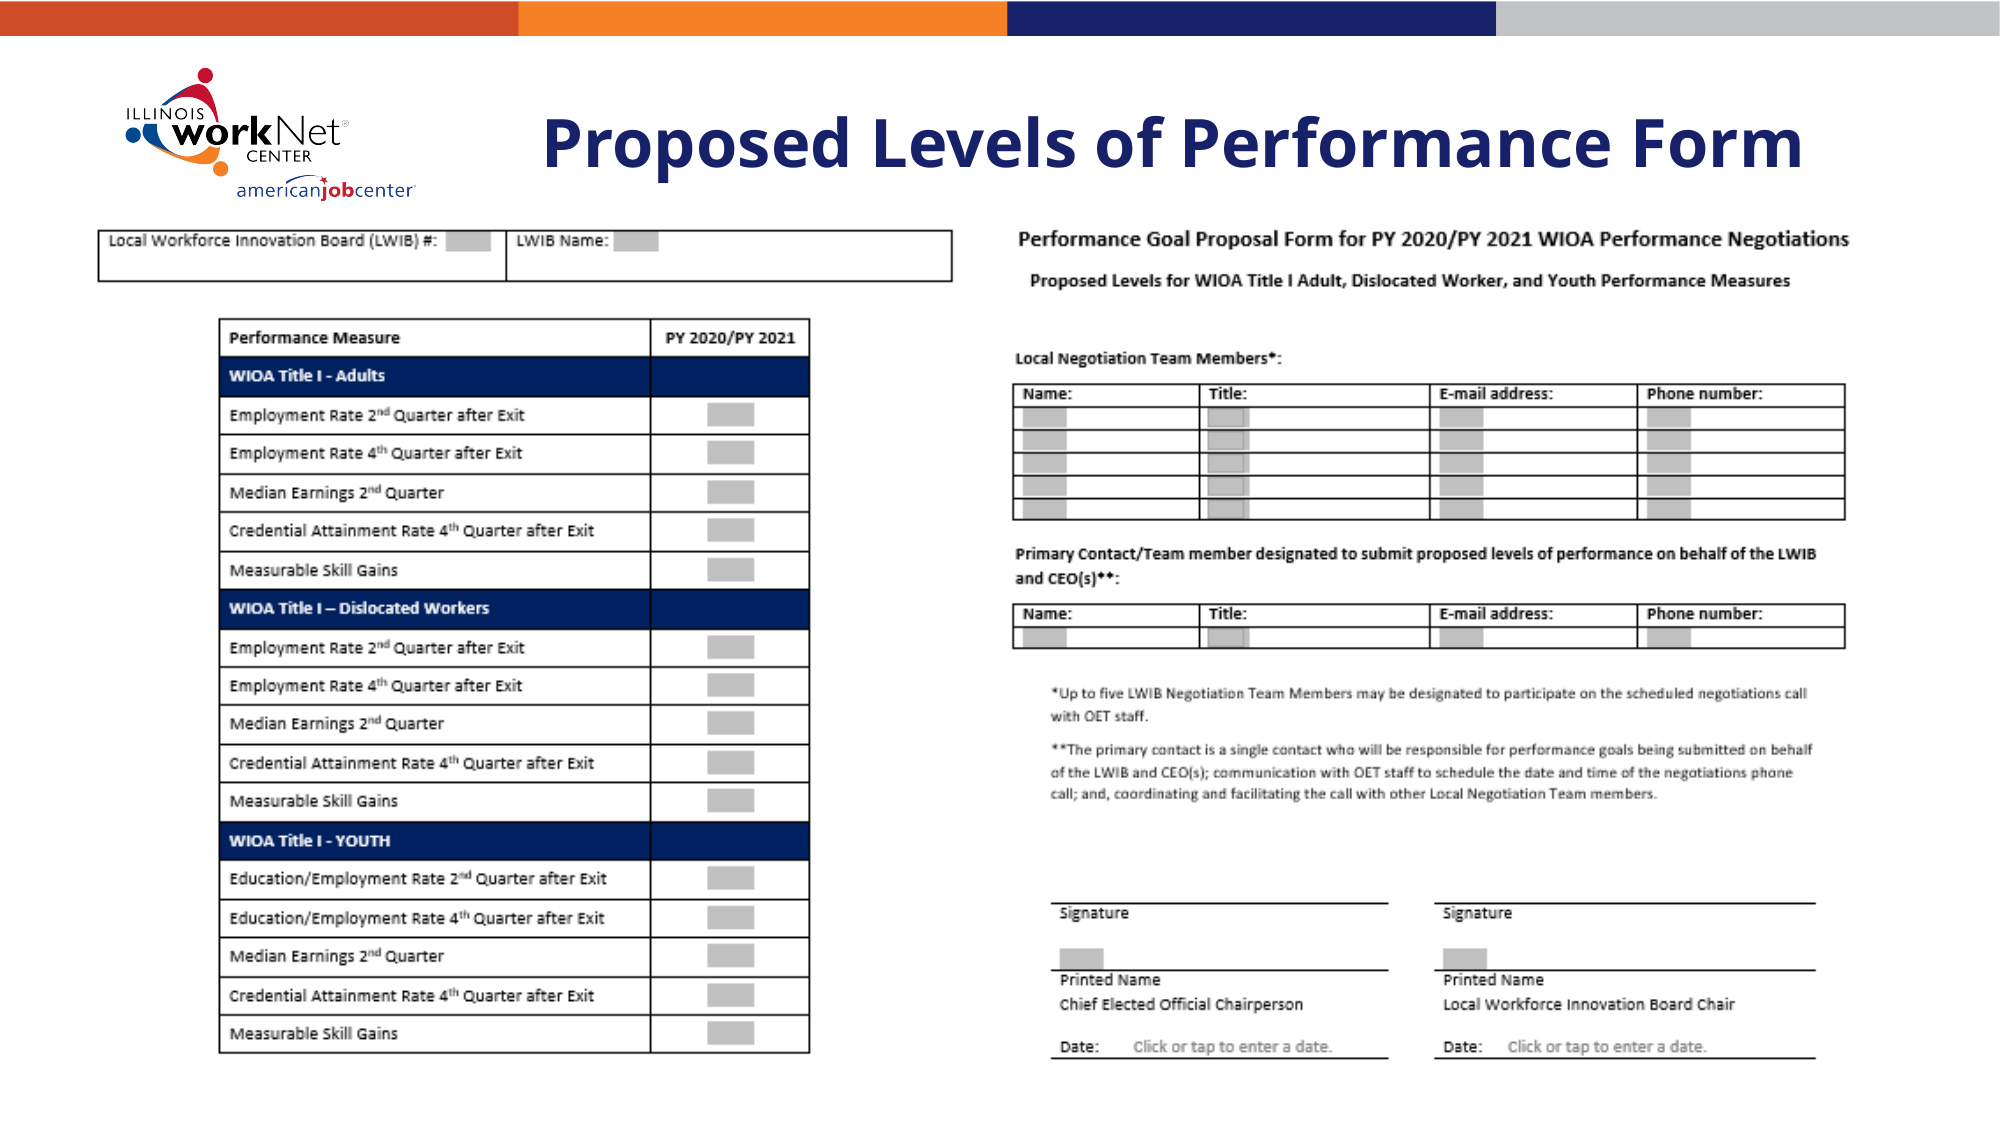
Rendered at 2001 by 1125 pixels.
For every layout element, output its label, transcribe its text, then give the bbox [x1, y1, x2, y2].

title Proposed Levels of Performance Form [526, 100, 1837, 193]
picture [0, 0, 2000, 1125]
